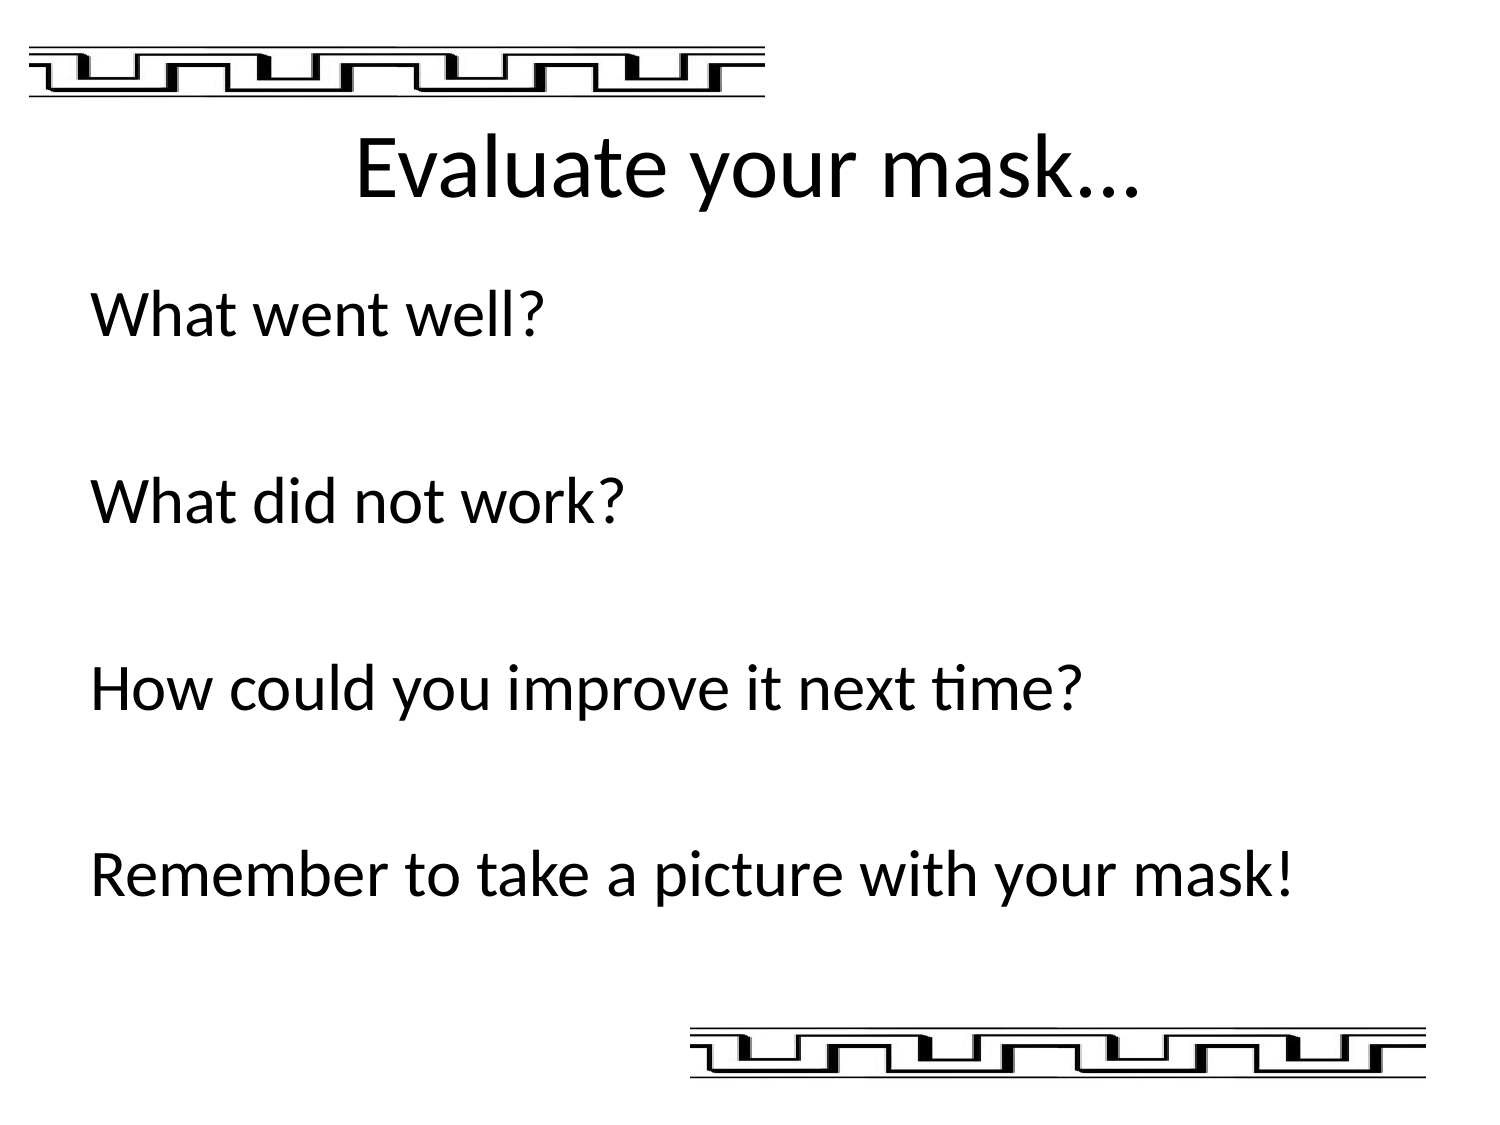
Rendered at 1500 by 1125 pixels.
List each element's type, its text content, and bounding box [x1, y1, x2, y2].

picture [29, 42, 765, 102]
title Evaluate your mask... [75, 90, 1425, 233]
list What went well? What did not work? How could you improve it next time? Remember to take a picture with your mask! [75, 262, 1425, 1005]
picture [690, 1022, 1426, 1083]
